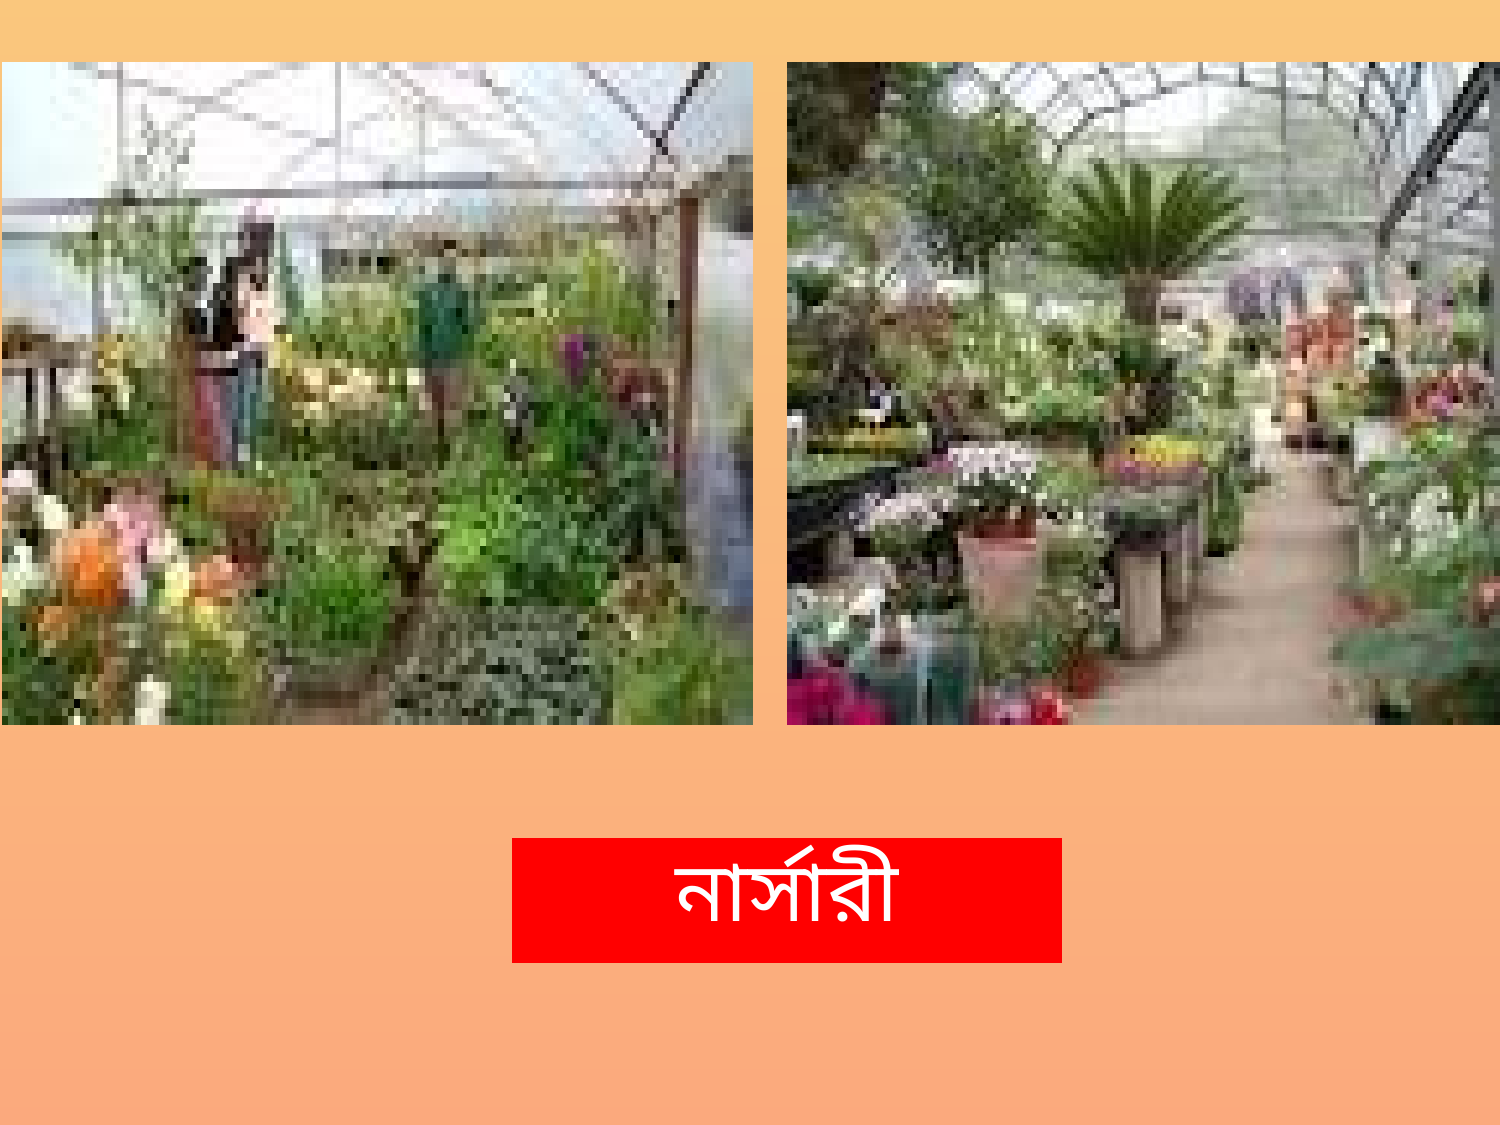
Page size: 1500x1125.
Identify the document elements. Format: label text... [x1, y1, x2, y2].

table_header নার্সারী [512, 838, 1062, 963]
picture [2, 62, 753, 726]
picture [787, 62, 1500, 726]
